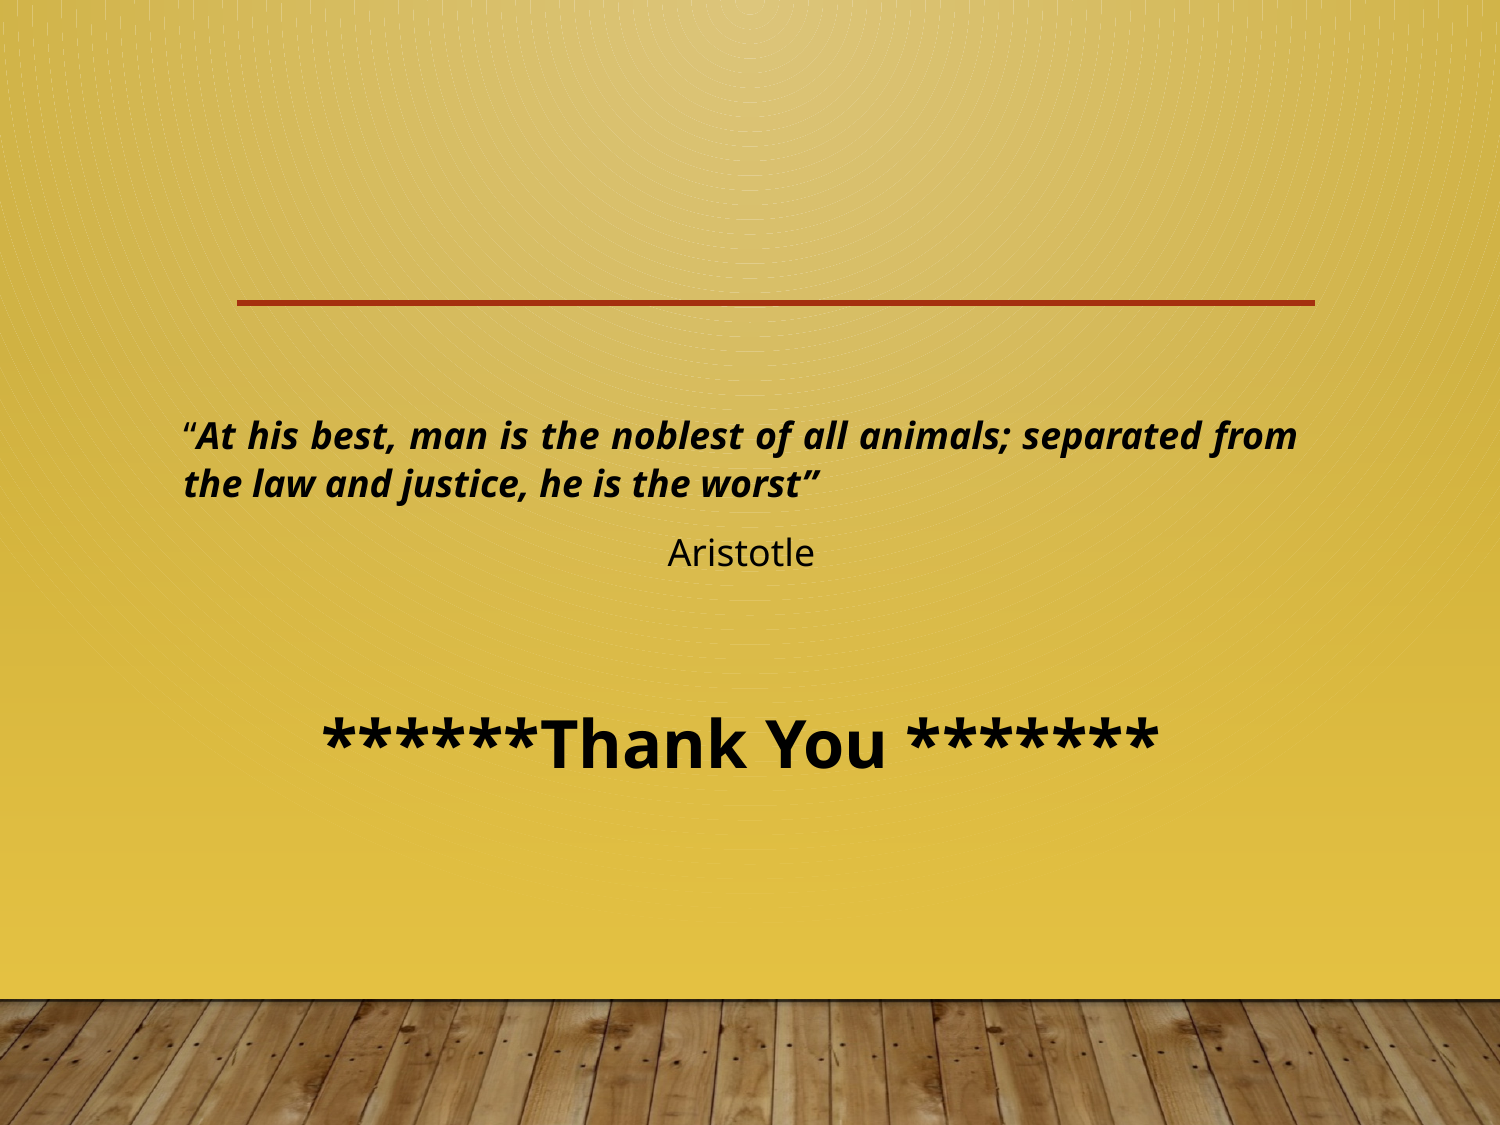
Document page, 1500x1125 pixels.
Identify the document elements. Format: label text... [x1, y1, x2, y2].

list “At his best, man is the noblest of all animals; separated from the law and justice, he is the worst” Aristotle ******Thank You ******* [168, 330, 1315, 897]
picture [0, 999, 1500, 1125]
